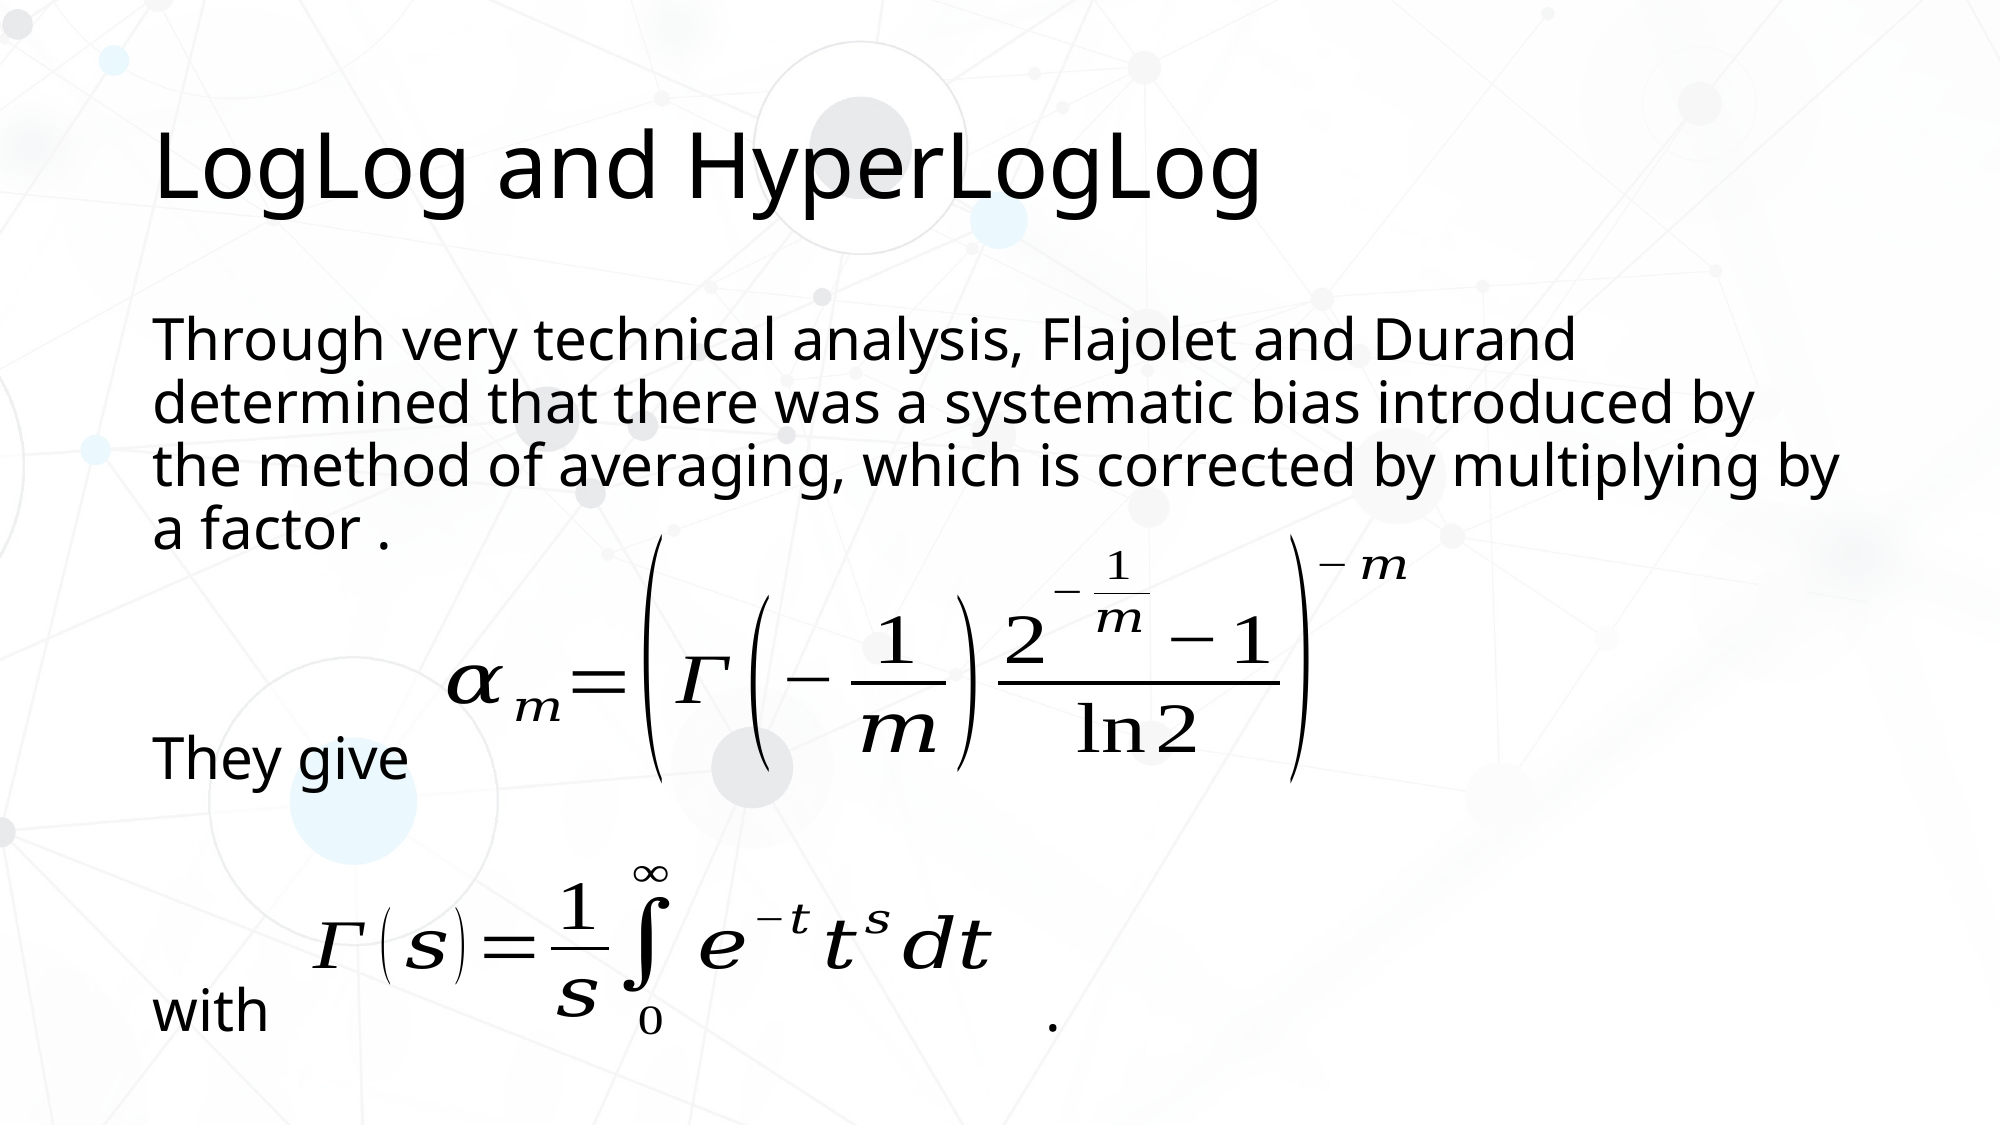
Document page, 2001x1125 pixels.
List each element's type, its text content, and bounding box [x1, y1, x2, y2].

title LogLog and HyperLogLog [137, 59, 1863, 278]
